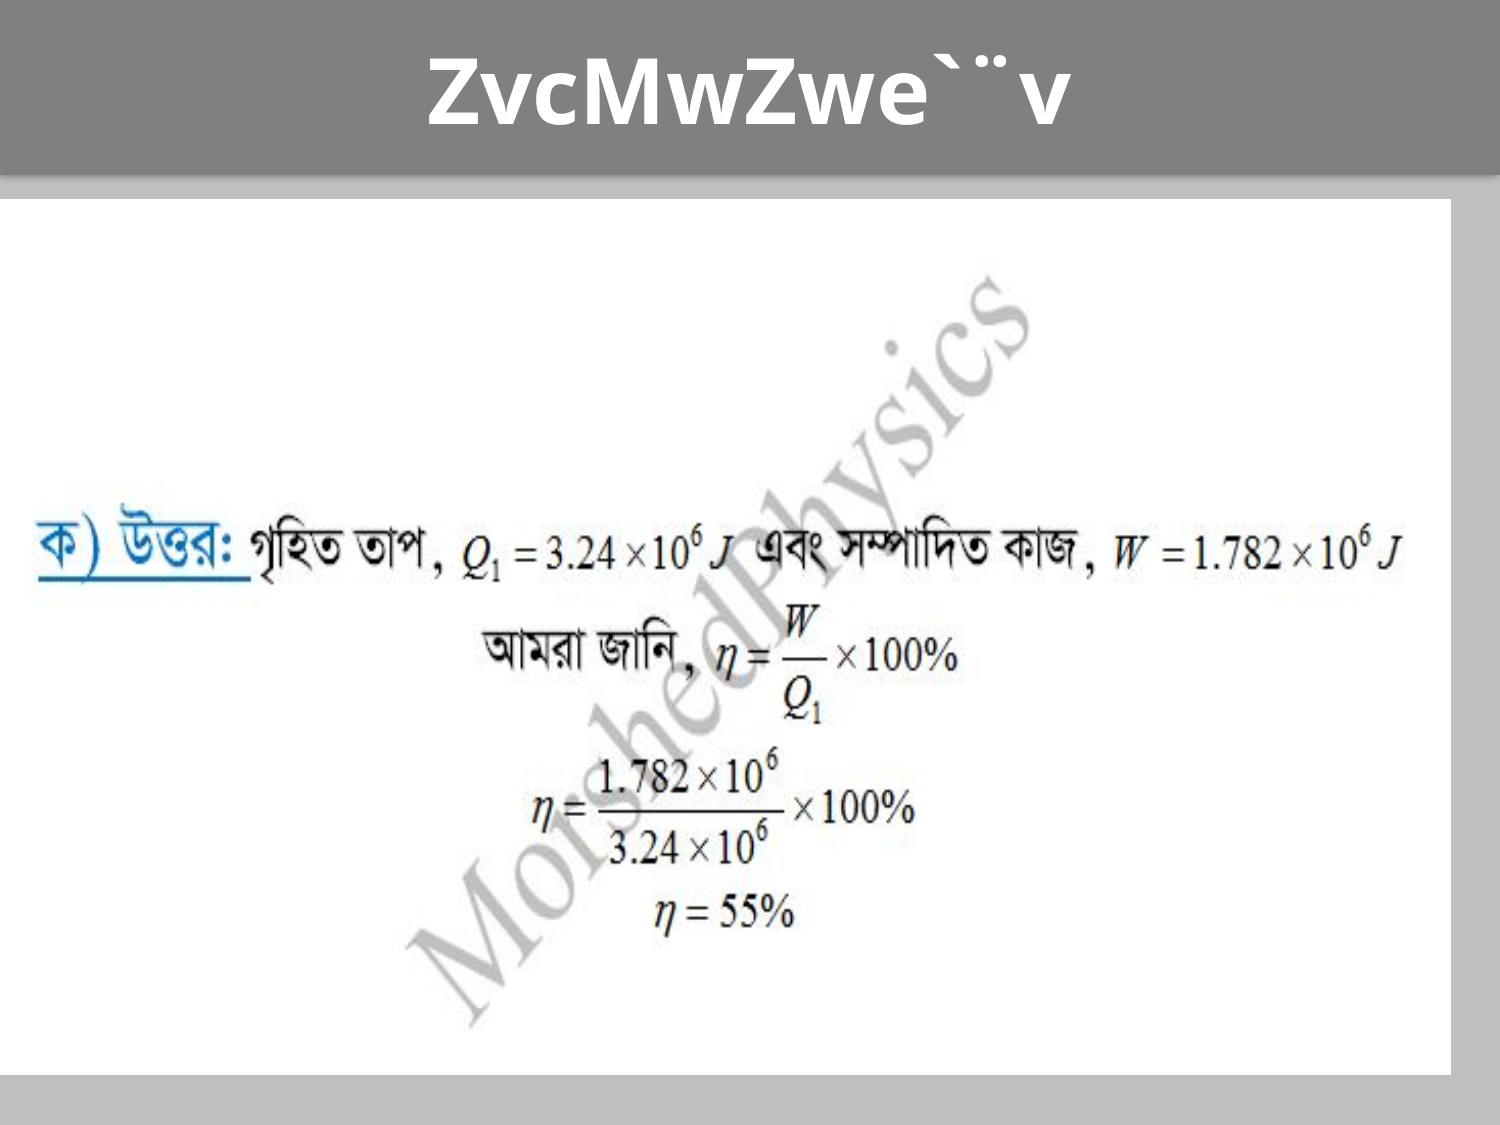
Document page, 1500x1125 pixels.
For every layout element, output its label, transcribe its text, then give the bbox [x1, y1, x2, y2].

title ZvcMwZwe`¨v [0, 0, 1500, 175]
picture [0, 199, 1452, 1076]
